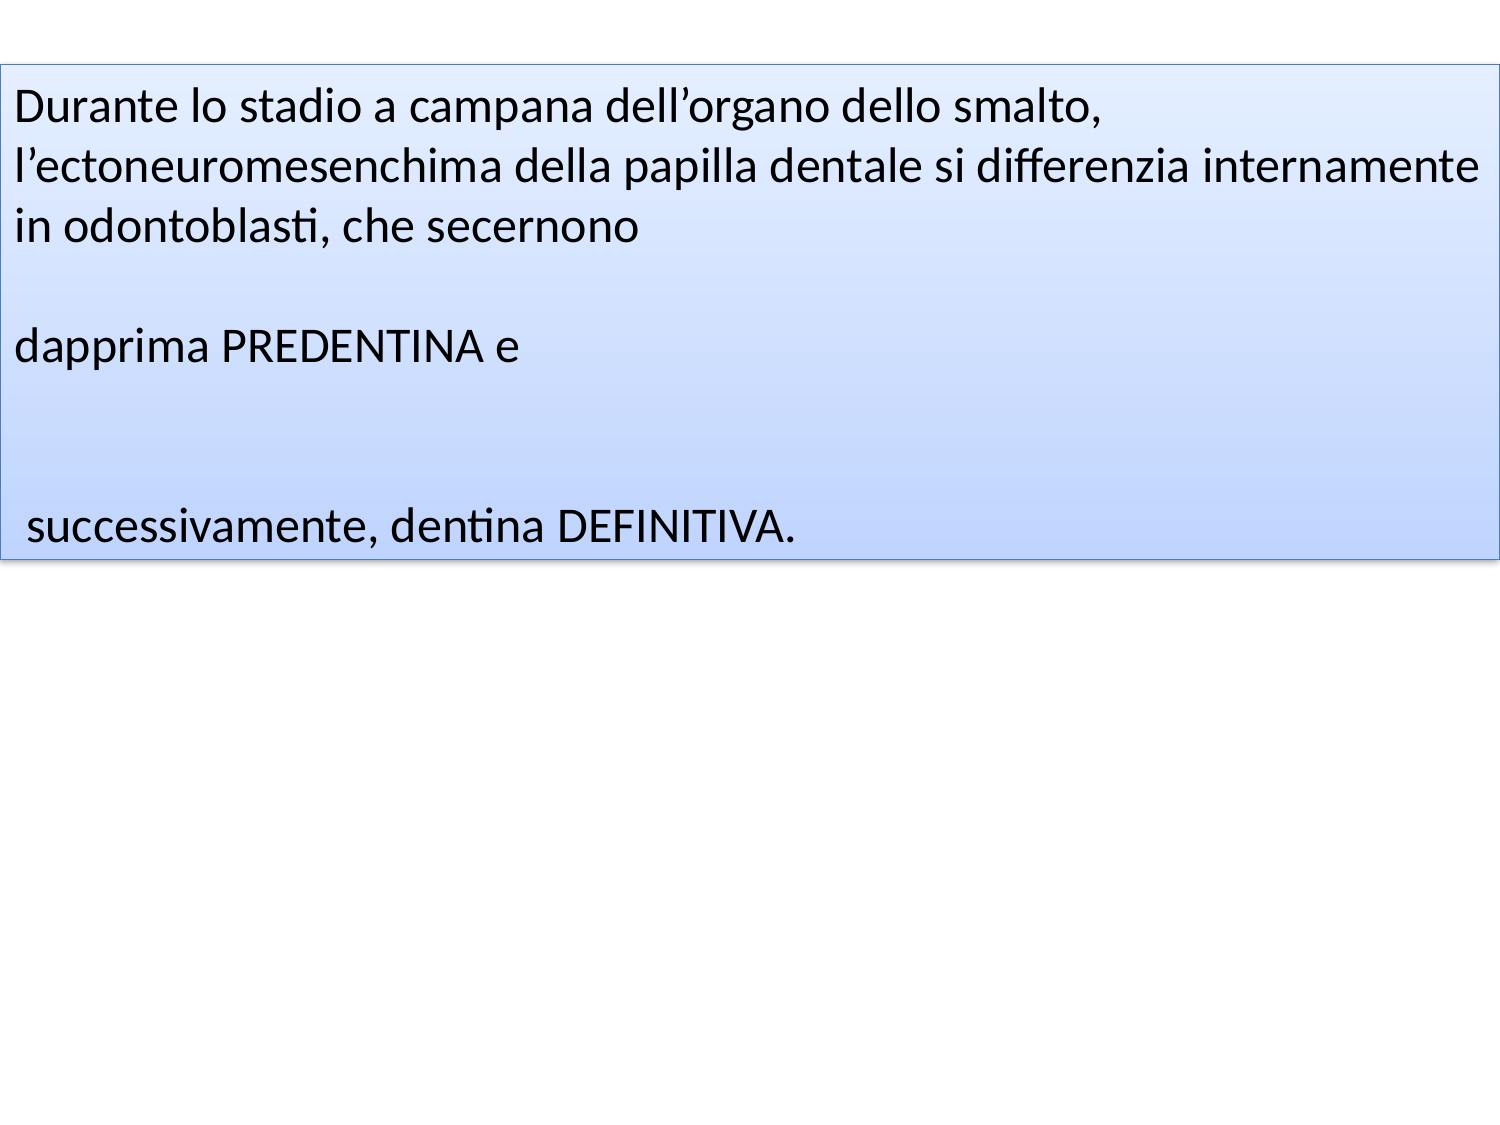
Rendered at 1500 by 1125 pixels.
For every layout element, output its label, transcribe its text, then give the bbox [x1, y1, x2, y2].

text_box Durante lo stadio a campana dell’organo dello smalto, l’ectoneuromesenchima della papilla dentale si differenzia internamente in odontoblasti, che secernono dapprima predentina e successivamente, dentina definitiva. [0, 64, 1500, 560]
